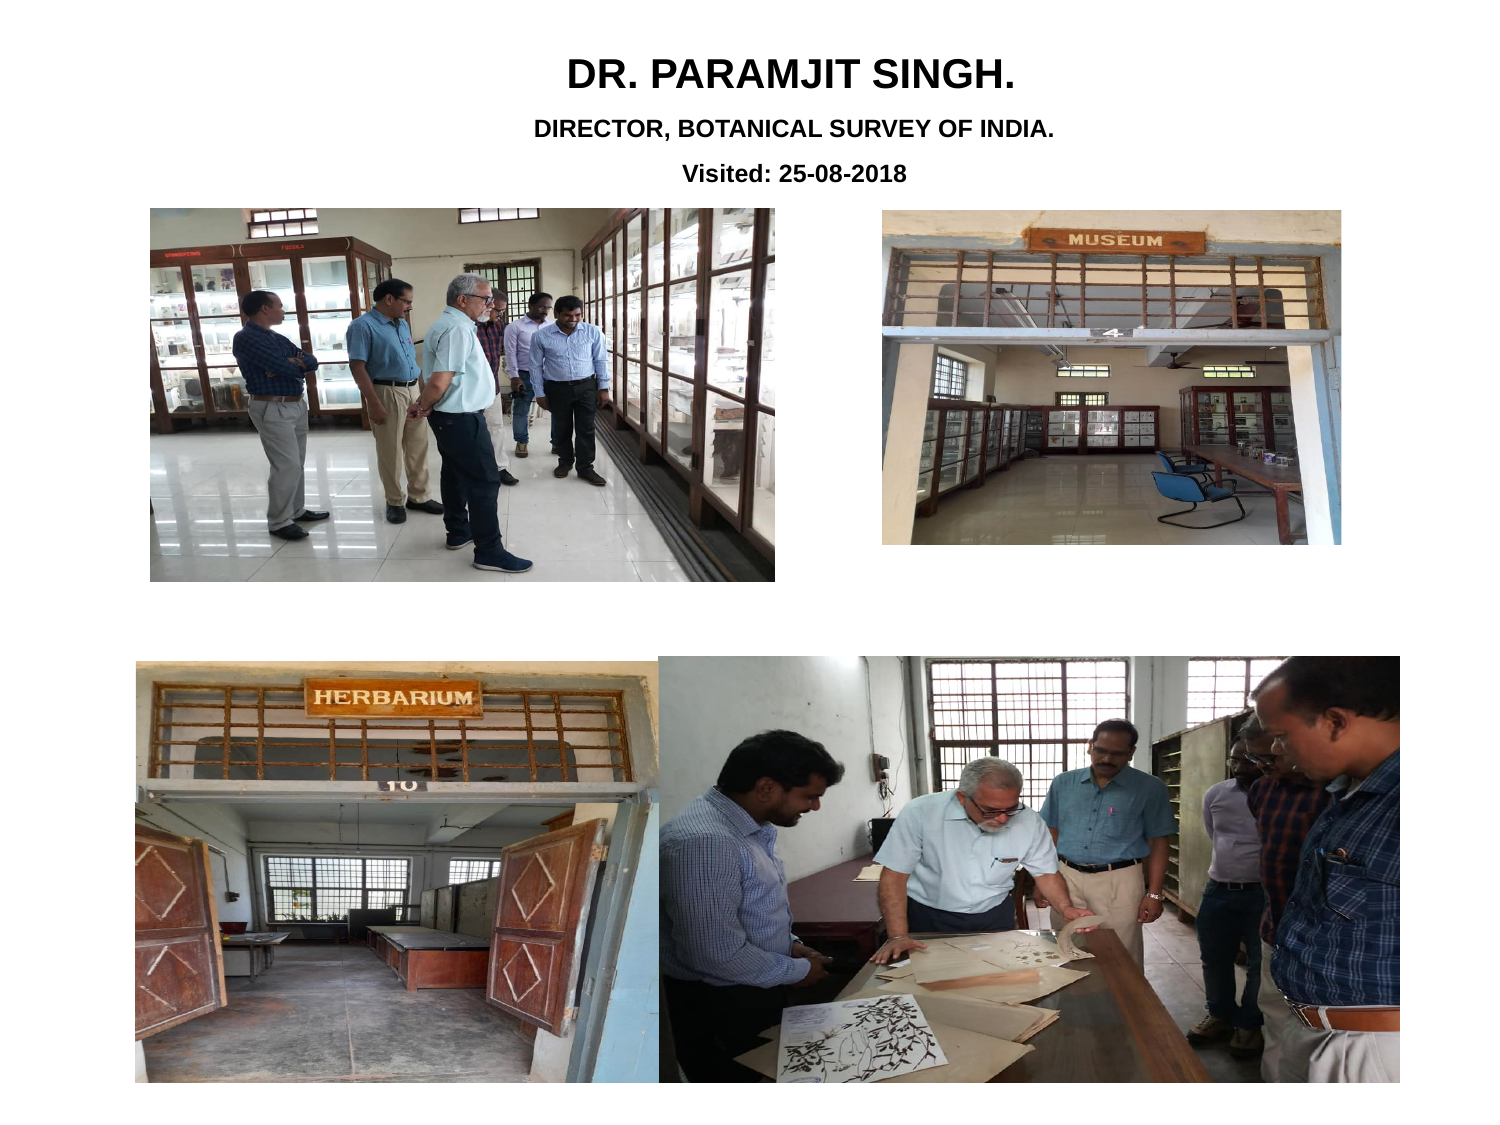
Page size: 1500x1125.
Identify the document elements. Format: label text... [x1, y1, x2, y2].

text_box DR. PARAMJIT SINGH. DIRECTOR, BOTANICAL SURVEY OF INDIA. Visited: 25-08-2018 [289, 39, 1294, 195]
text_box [135, 207, 1400, 1083]
